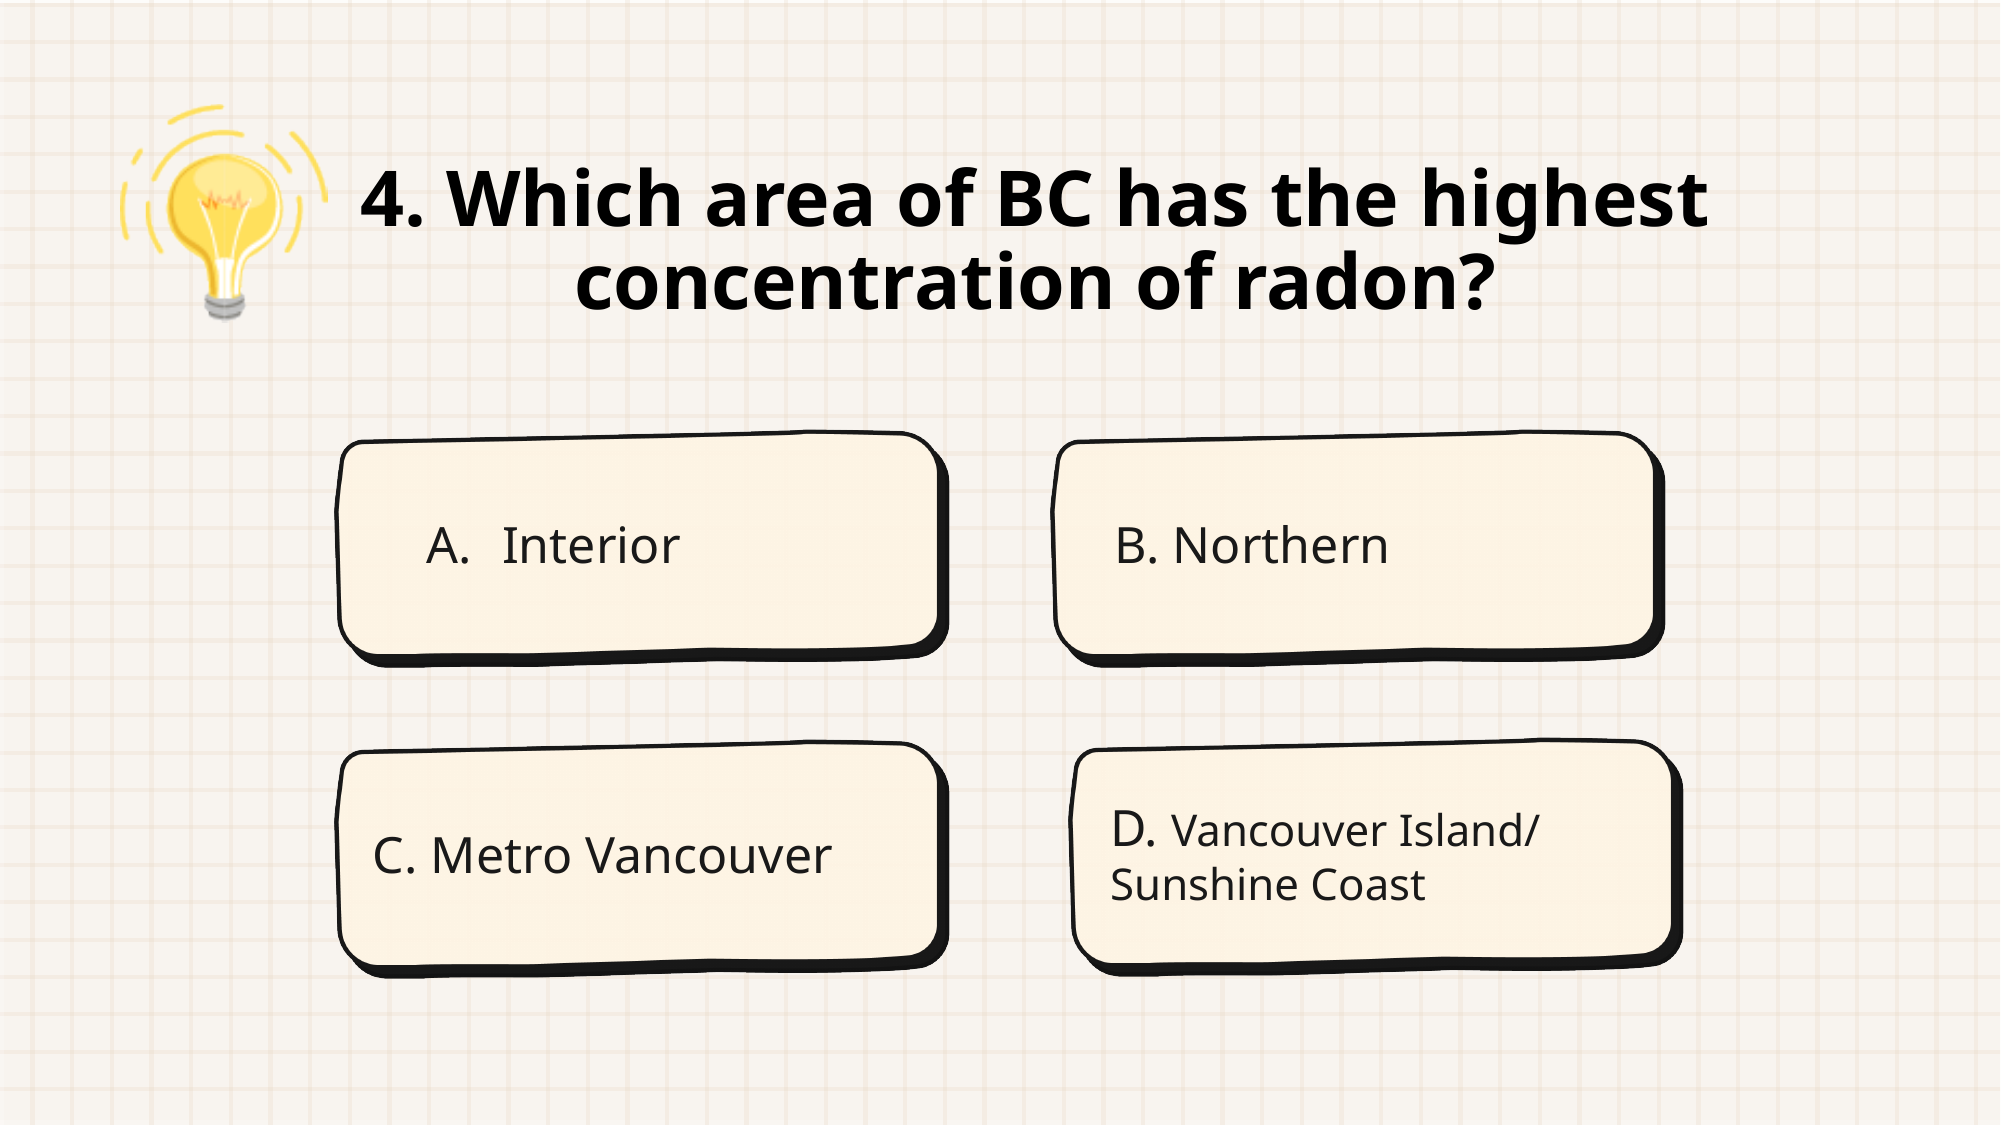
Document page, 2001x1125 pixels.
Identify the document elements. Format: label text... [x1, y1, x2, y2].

text_box D. Vancouver Island/ Sunshine Coast [1692, 781, 1700, 946]
picture [0, 0, 2001, 1125]
title 4. Which area of BC has the highest concentration of radon? [340, 134, 1731, 353]
